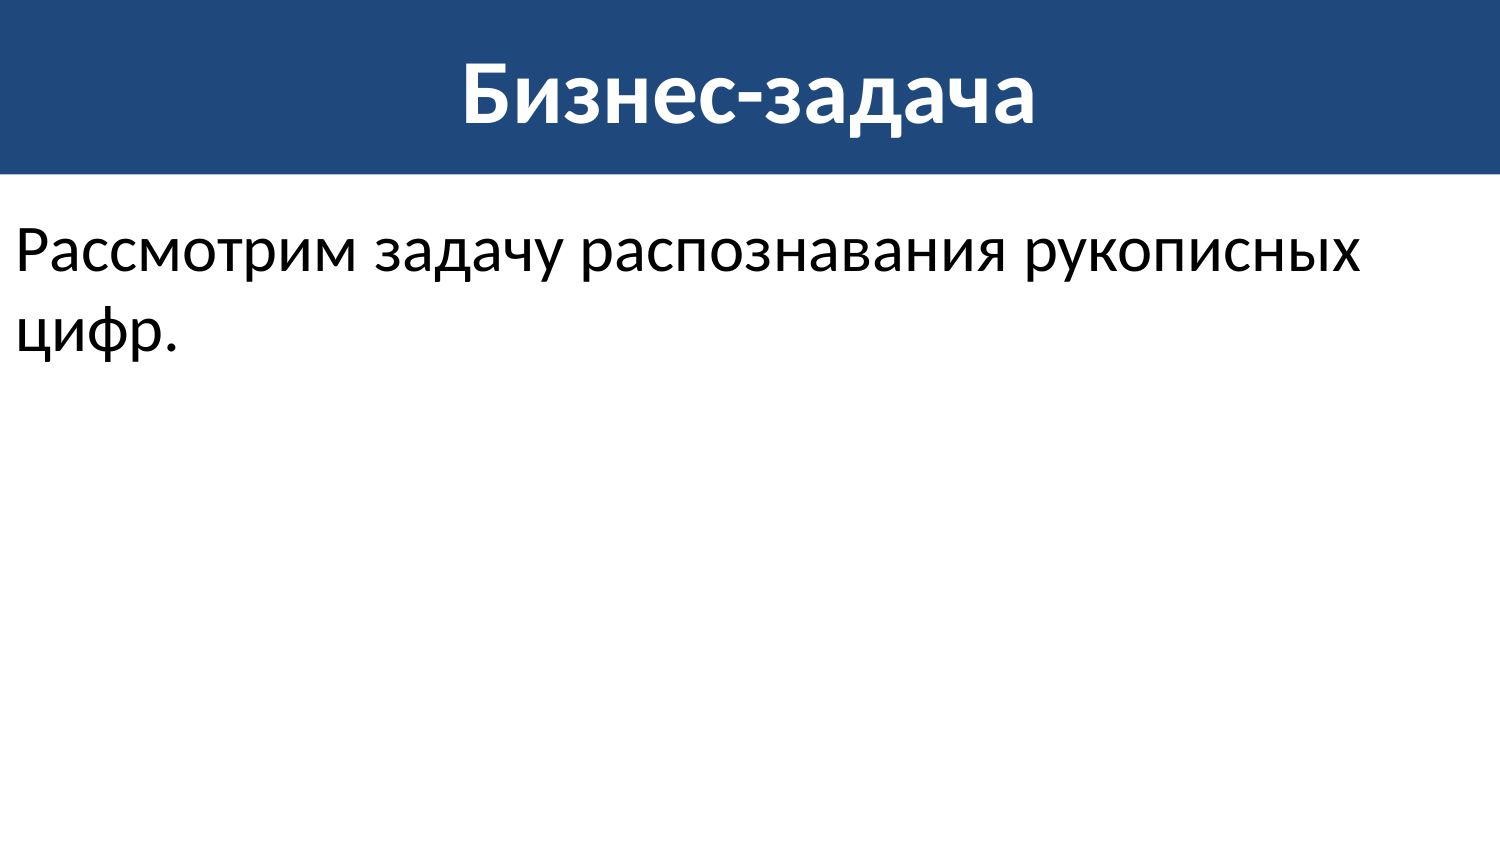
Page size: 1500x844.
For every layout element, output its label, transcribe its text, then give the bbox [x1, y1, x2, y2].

title Бизнес-задача [0, 0, 1500, 175]
list Рассмотрим задачу распознавания рукописных цифр. [0, 196, 1500, 754]
